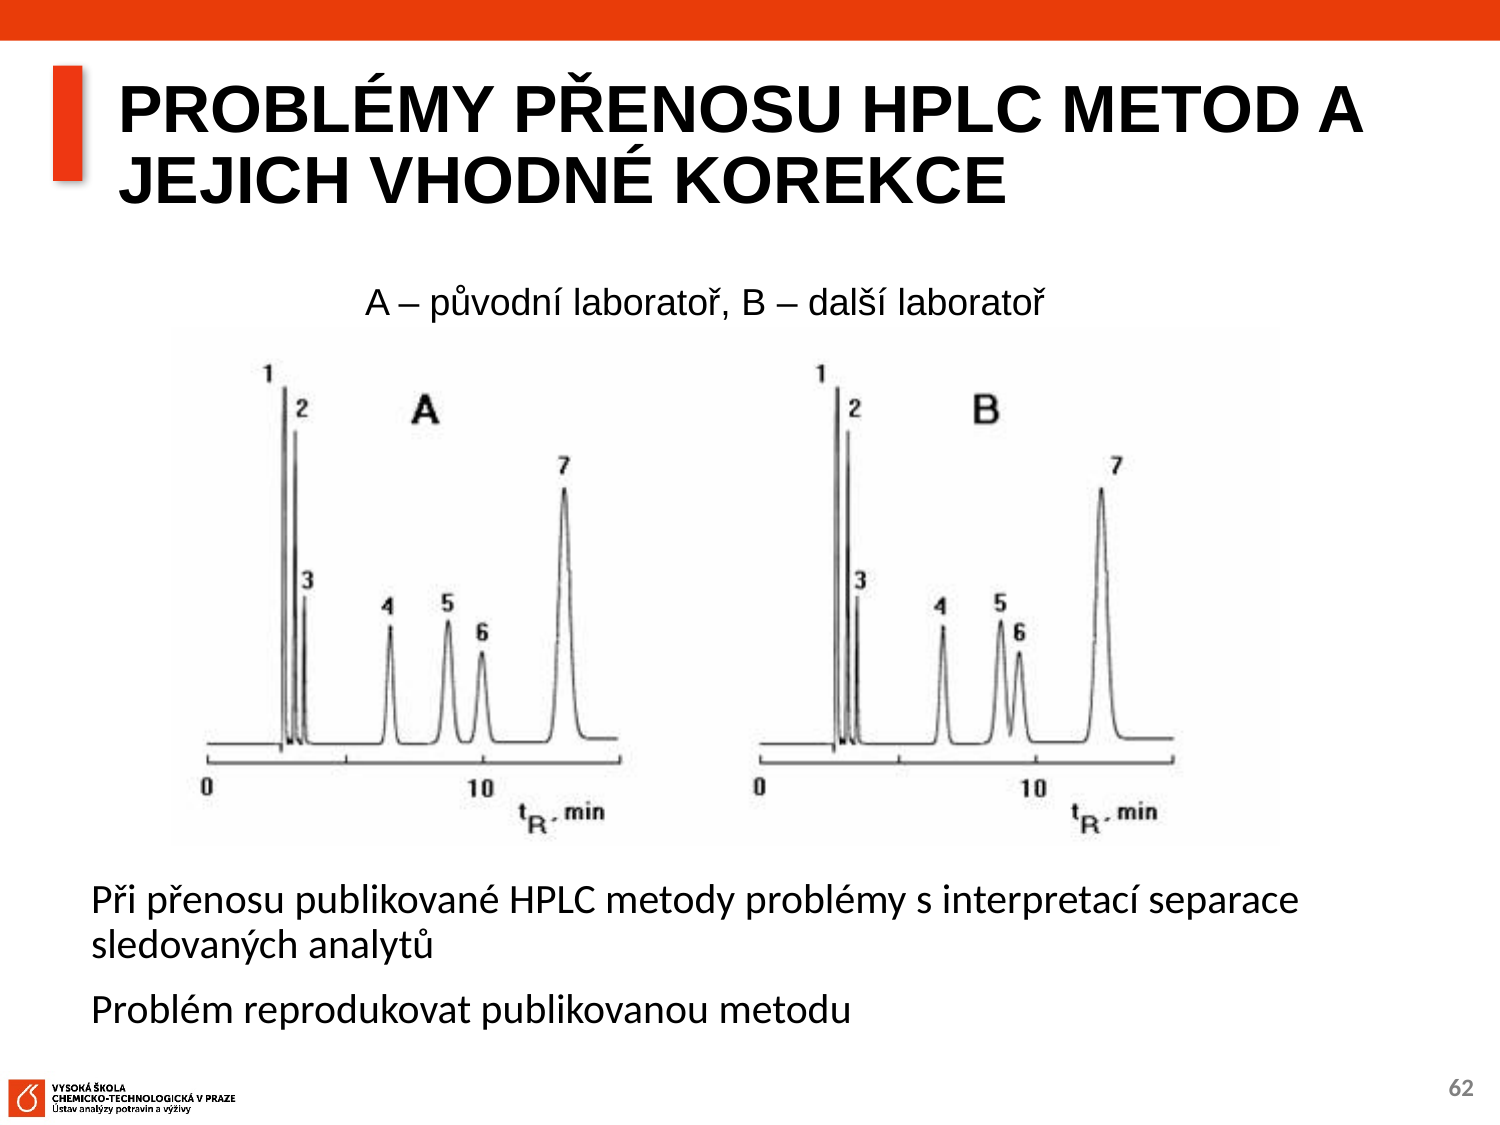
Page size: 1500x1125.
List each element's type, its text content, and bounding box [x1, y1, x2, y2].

list Při přenosu publikované HPLC metody problémy s interpretací separace sledovaných analytů Problém reprodukovat publikovanou metodu [76, 869, 1460, 1125]
picture [0, 1071, 76, 1125]
text_box A – původní laboratoř, B – další laboratoř [350, 265, 1064, 327]
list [171, 327, 1280, 846]
title PROBLÉMY PŘENOSU HPLC METOD A JEJICH VHODNÉ KOREKCE [103, 72, 1460, 221]
